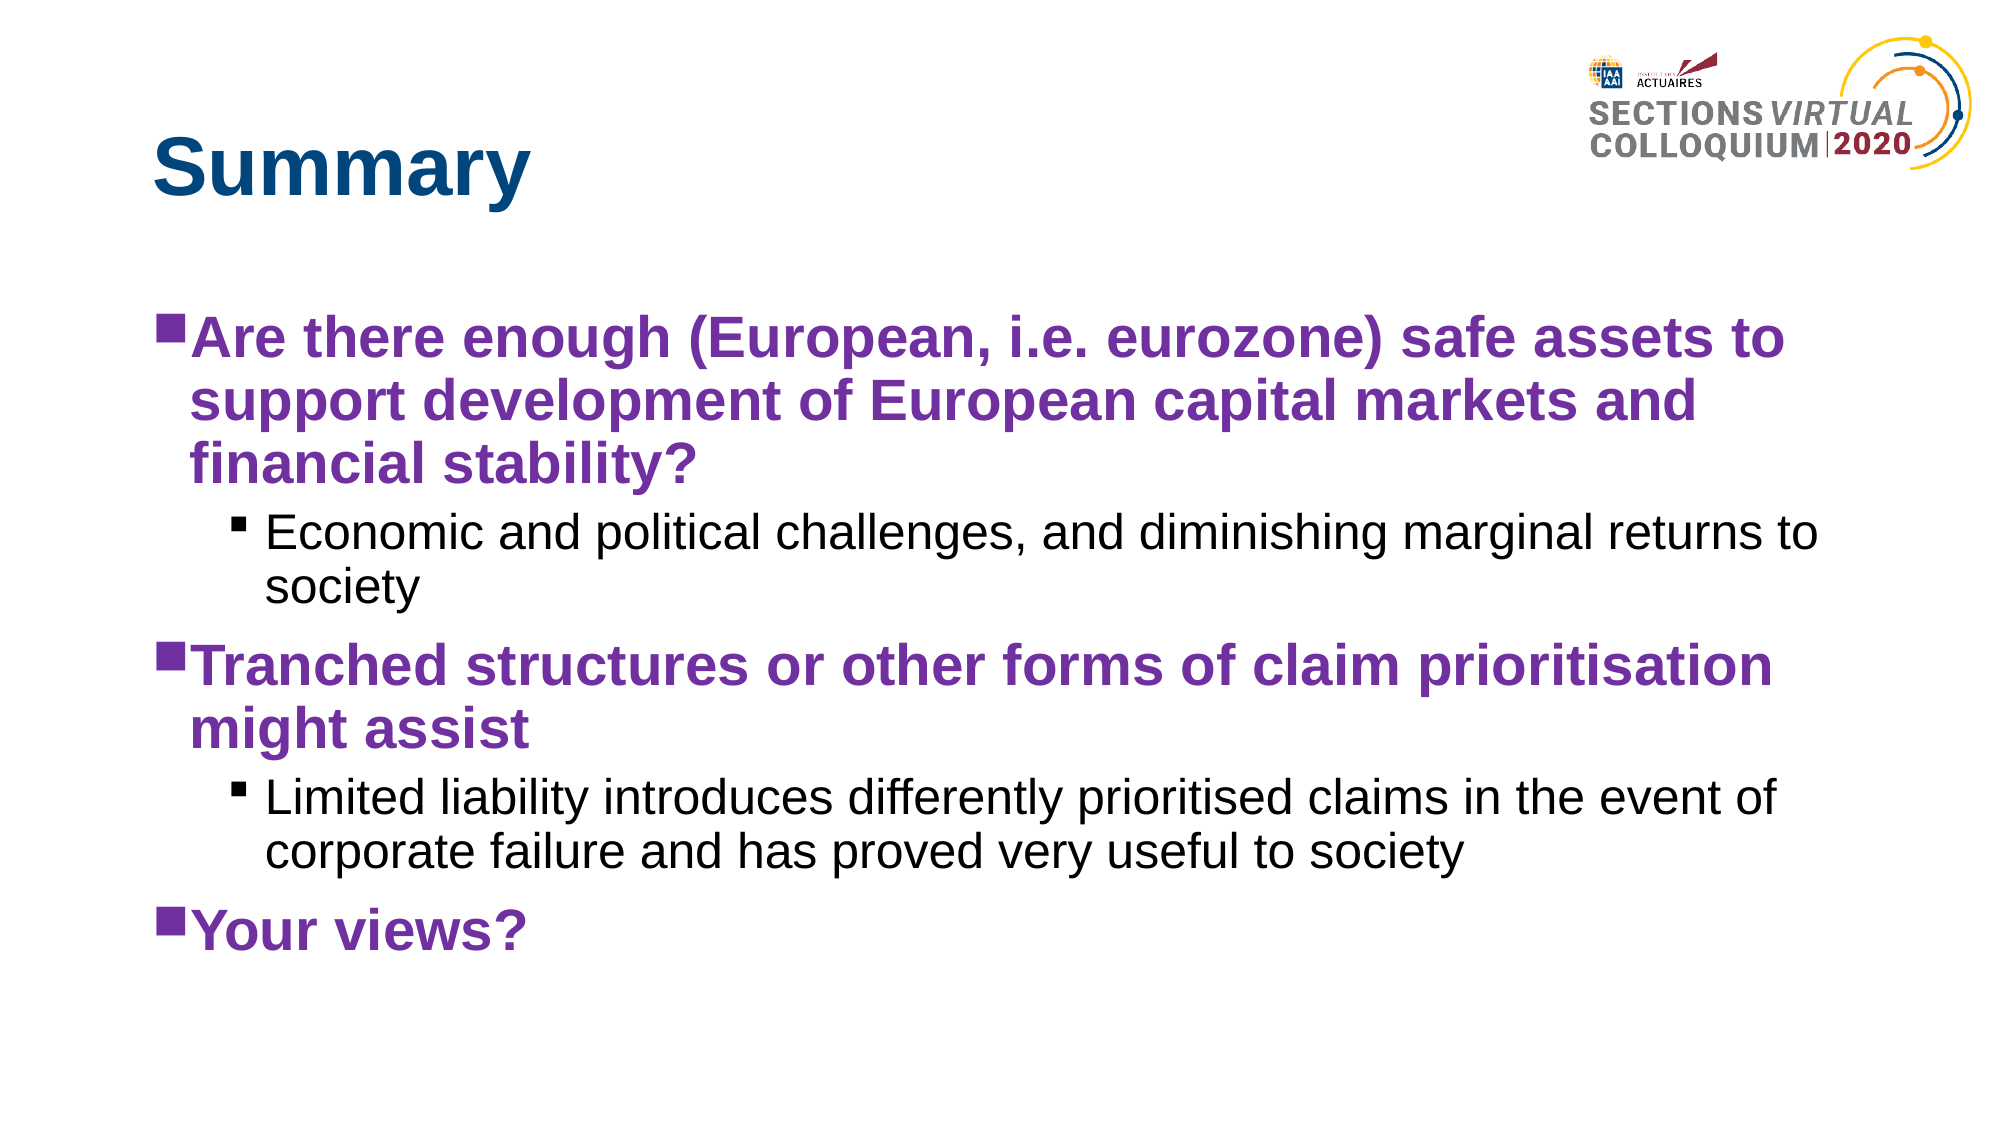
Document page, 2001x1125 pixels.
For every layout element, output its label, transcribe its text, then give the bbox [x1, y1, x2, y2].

title Summary [137, 59, 1863, 278]
picture [1588, 31, 1972, 170]
list Are there enough (European, i.e. eurozone) safe assets to support development of European capital markets and financial stability? Economic and political challenges, and diminishing marginal returns to society Tranched structures or other forms of claim prioritisation might assist Limited liability introduces differently prioritised claims in the event of corporate failure and has proved very useful to society Your views? [137, 299, 1863, 1014]
